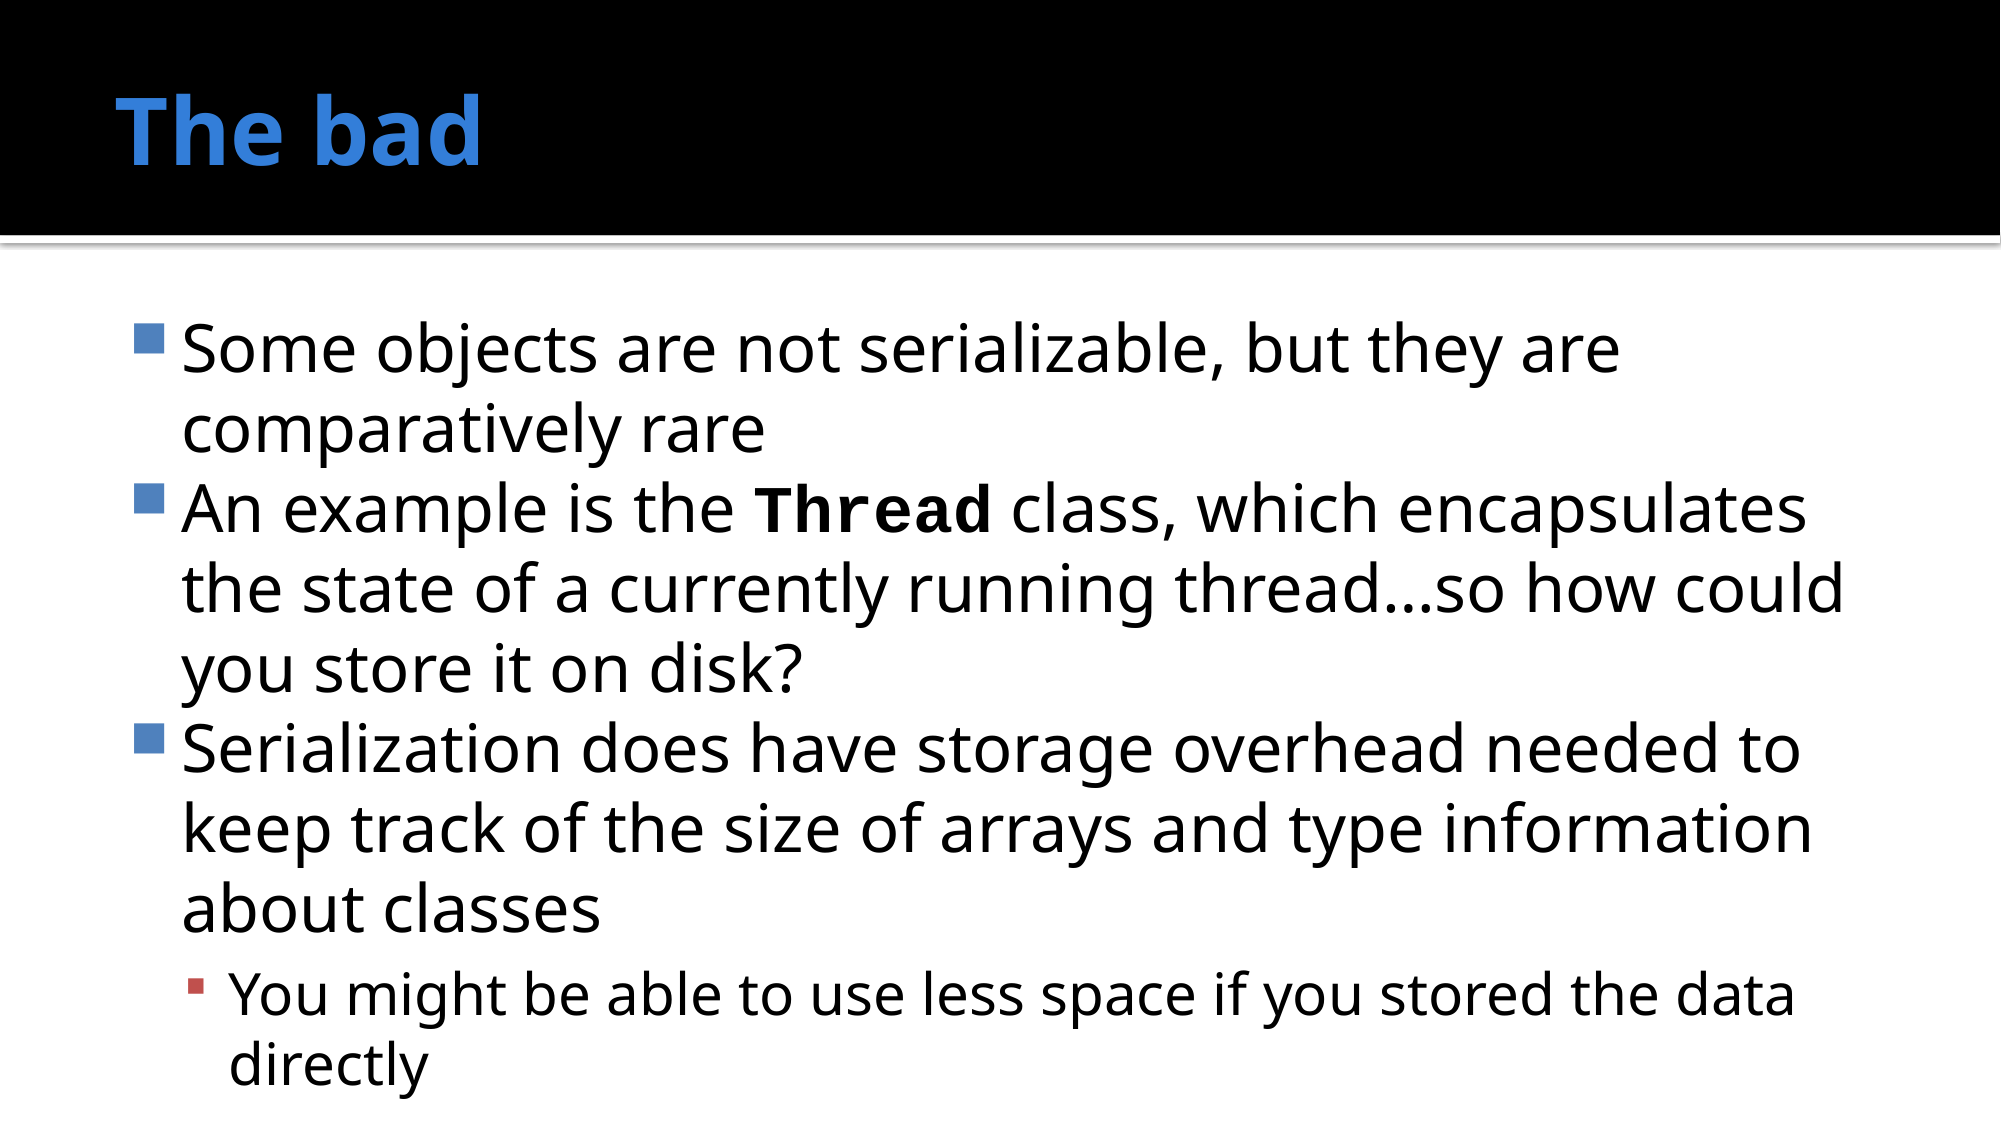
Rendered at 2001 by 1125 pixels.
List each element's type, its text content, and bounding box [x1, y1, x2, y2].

title The bad [99, 25, 1900, 231]
list Some objects are not serializable, but they are comparatively rare An example is the Thread class, which encapsulates the state of a currently running thread…so how could you store it on disk? Serialization does have storage overhead needed to keep track of the size of arrays and type information about classes You might be able to use less space if you stored the data directly [99, 291, 1900, 1050]
